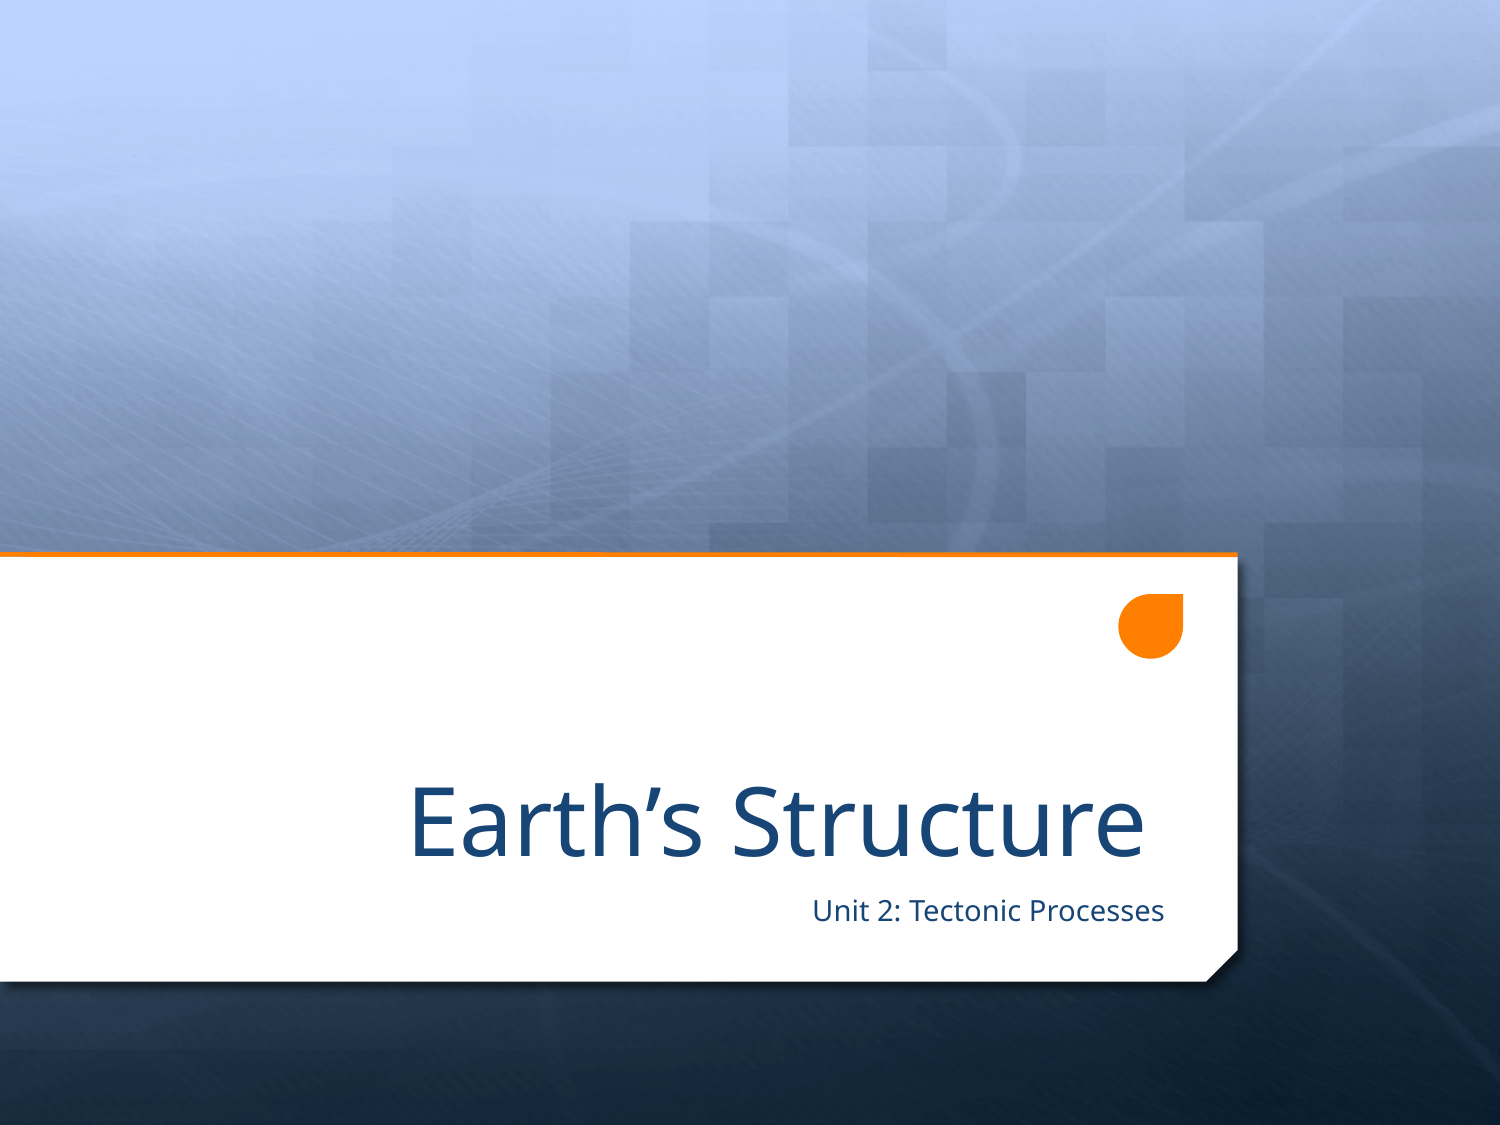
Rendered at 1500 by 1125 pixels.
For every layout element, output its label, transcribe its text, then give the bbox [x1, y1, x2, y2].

subtitle Unit 2: Tectonic Processes [225, 885, 1188, 980]
title Earth’s Structure [225, 641, 1188, 883]
